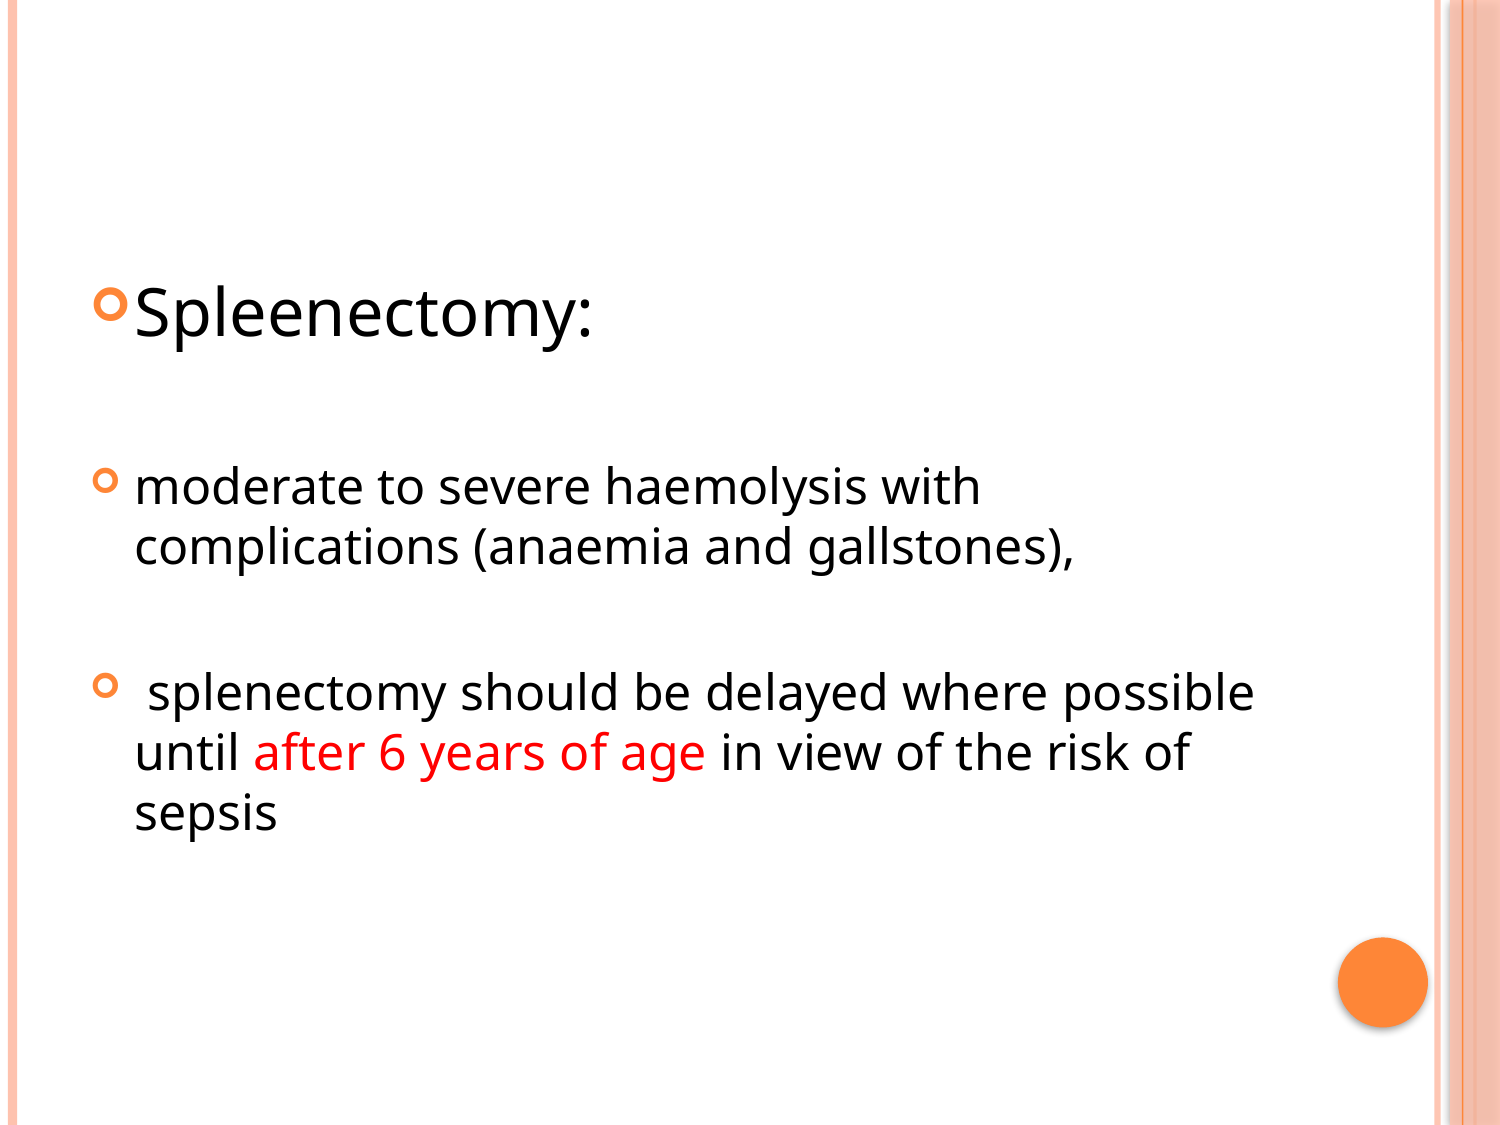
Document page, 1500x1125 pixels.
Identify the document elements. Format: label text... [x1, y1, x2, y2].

list Spleenectomy: moderate to severe haemolysis with complications (anaemia and gallstones), splenectomy should be delayed where possible until after 6 years of age in view of the risk of sepsis [75, 262, 1300, 1062]
